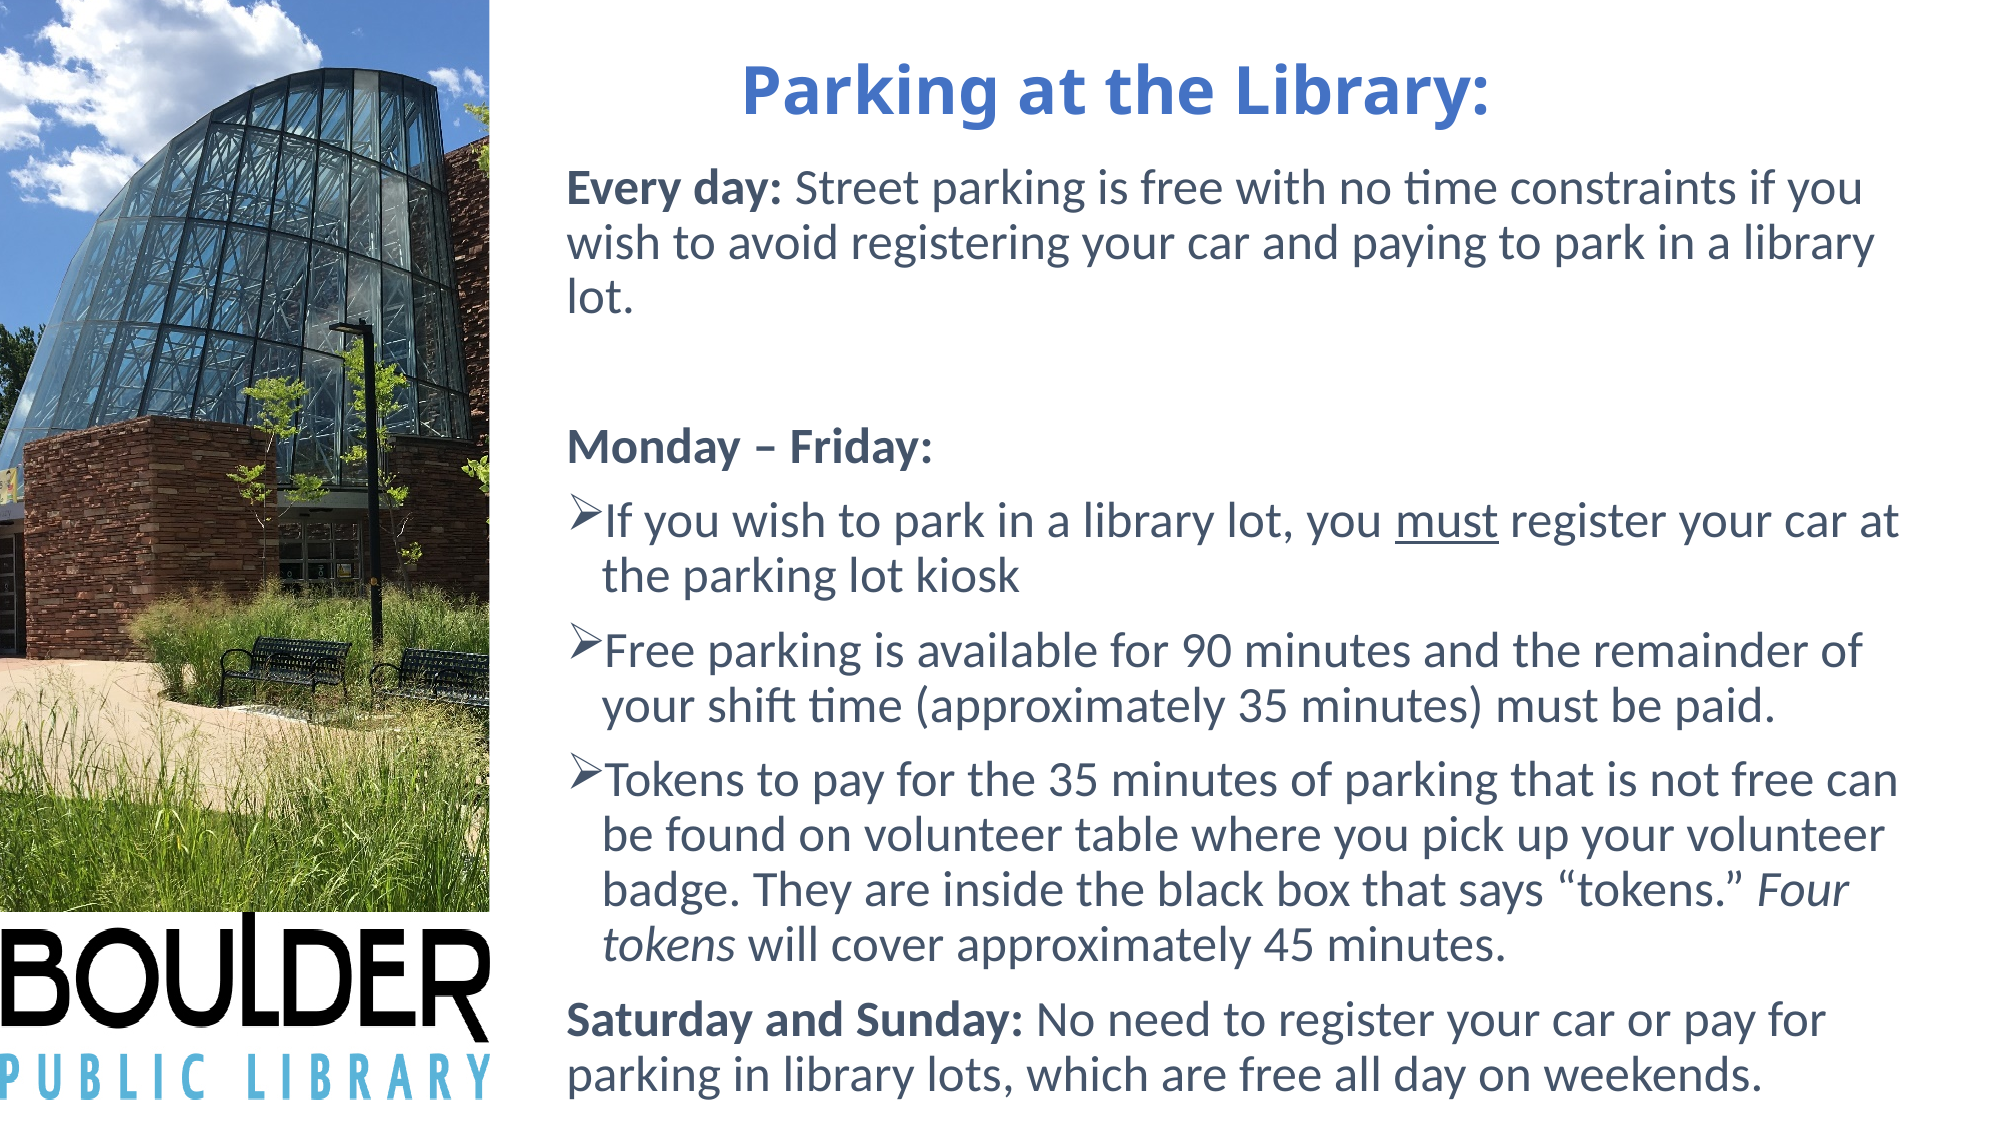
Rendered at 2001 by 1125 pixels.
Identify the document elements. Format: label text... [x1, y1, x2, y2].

text_box Parking at the Library: [490, 49, 1814, 137]
picture [0, 0, 490, 1125]
text_box Every day: Street parking is free with no time constraints if you wish to avoid registering your car and paying to park in a library lot. Monday – Friday: If you wish to park in a library lot, you must register your car at the parking lot kiosk Free parking is available for 90 minutes and the remainder of your shift time (approximately 35 minutes) must be paid. Tokens to pay for the 35 minutes of parking that is not free can be found on volunteer table where you pick up your volunteer badge. They are inside the black box that says “tokens.” Four tokens will cover approximately 45 minutes. Saturday and Sunday: No need to register your car or pay for parking in library lots, which are free all day on weekends. [551, 152, 1927, 1116]
